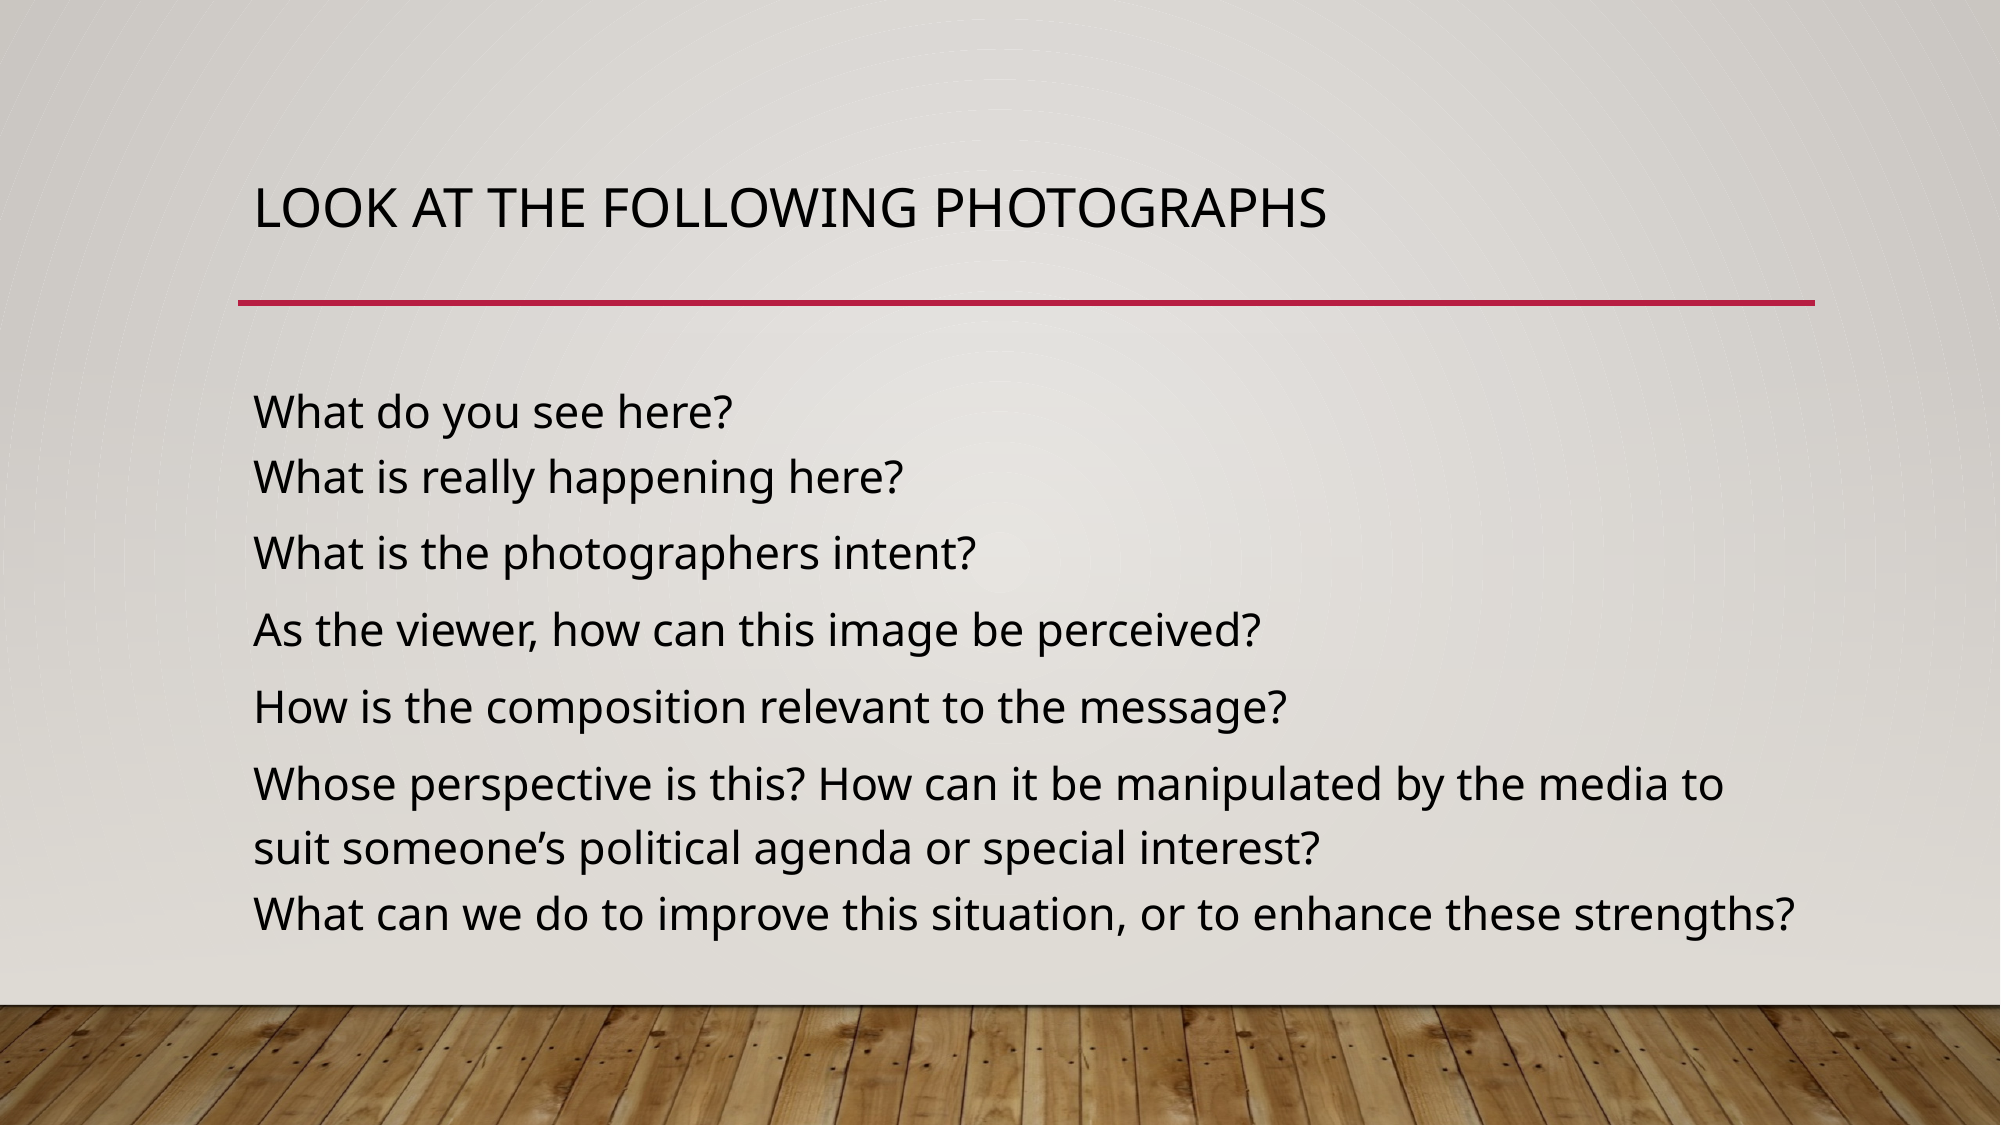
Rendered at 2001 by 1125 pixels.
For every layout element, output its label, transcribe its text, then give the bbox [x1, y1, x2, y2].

list What do you see here? What is really happening here? What is the photographers intent? As the viewer, how can this image be perceived? How is the composition relevant to the message? Whose perspective is this? How can it be manipulated by the media to suit someone’s political agenda or special interest? What can we do to improve this situation, or to enhance these strengths? [238, 330, 1814, 993]
picture [0, 1005, 2000, 1125]
title Look at the Following Photographs [238, 131, 1814, 305]
